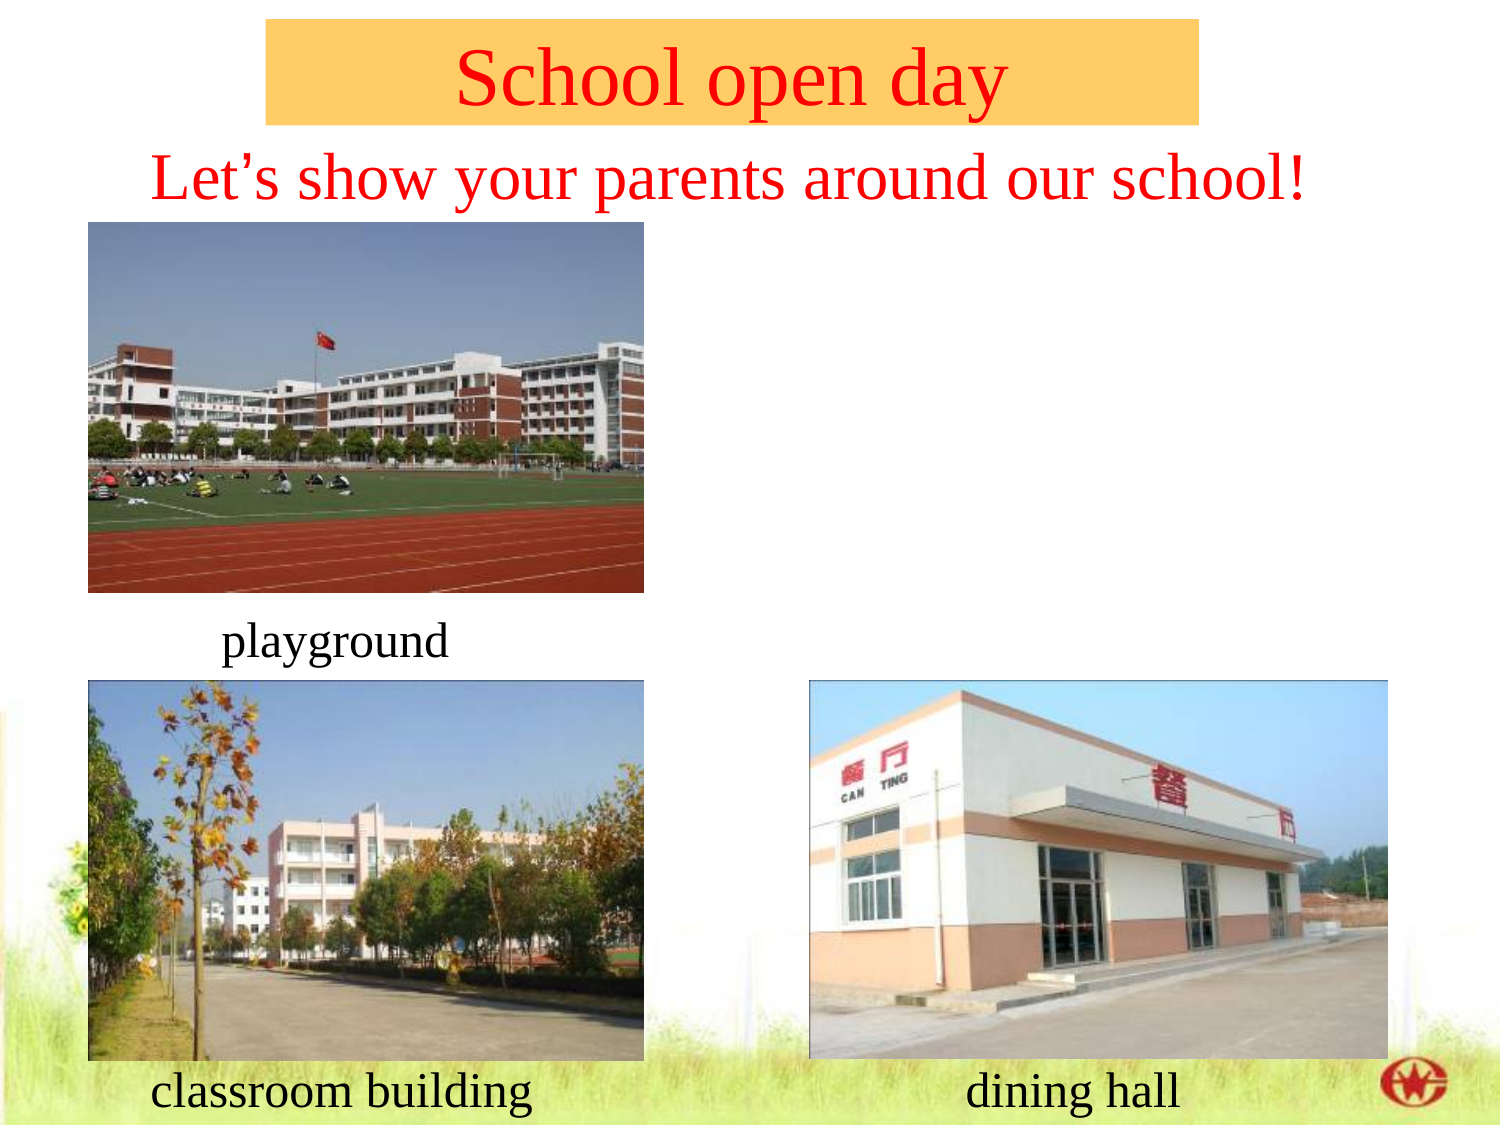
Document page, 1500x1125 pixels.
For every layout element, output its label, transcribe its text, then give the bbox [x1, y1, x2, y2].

list Let’s show your parents around our school! [135, 125, 1411, 244]
title School open day [265, 19, 1199, 125]
text_box classroom building [135, 1067, 644, 1125]
text_box dining hall [950, 1066, 1247, 1125]
picture [0, 0, 1500, 1125]
text_box playground [206, 602, 502, 675]
